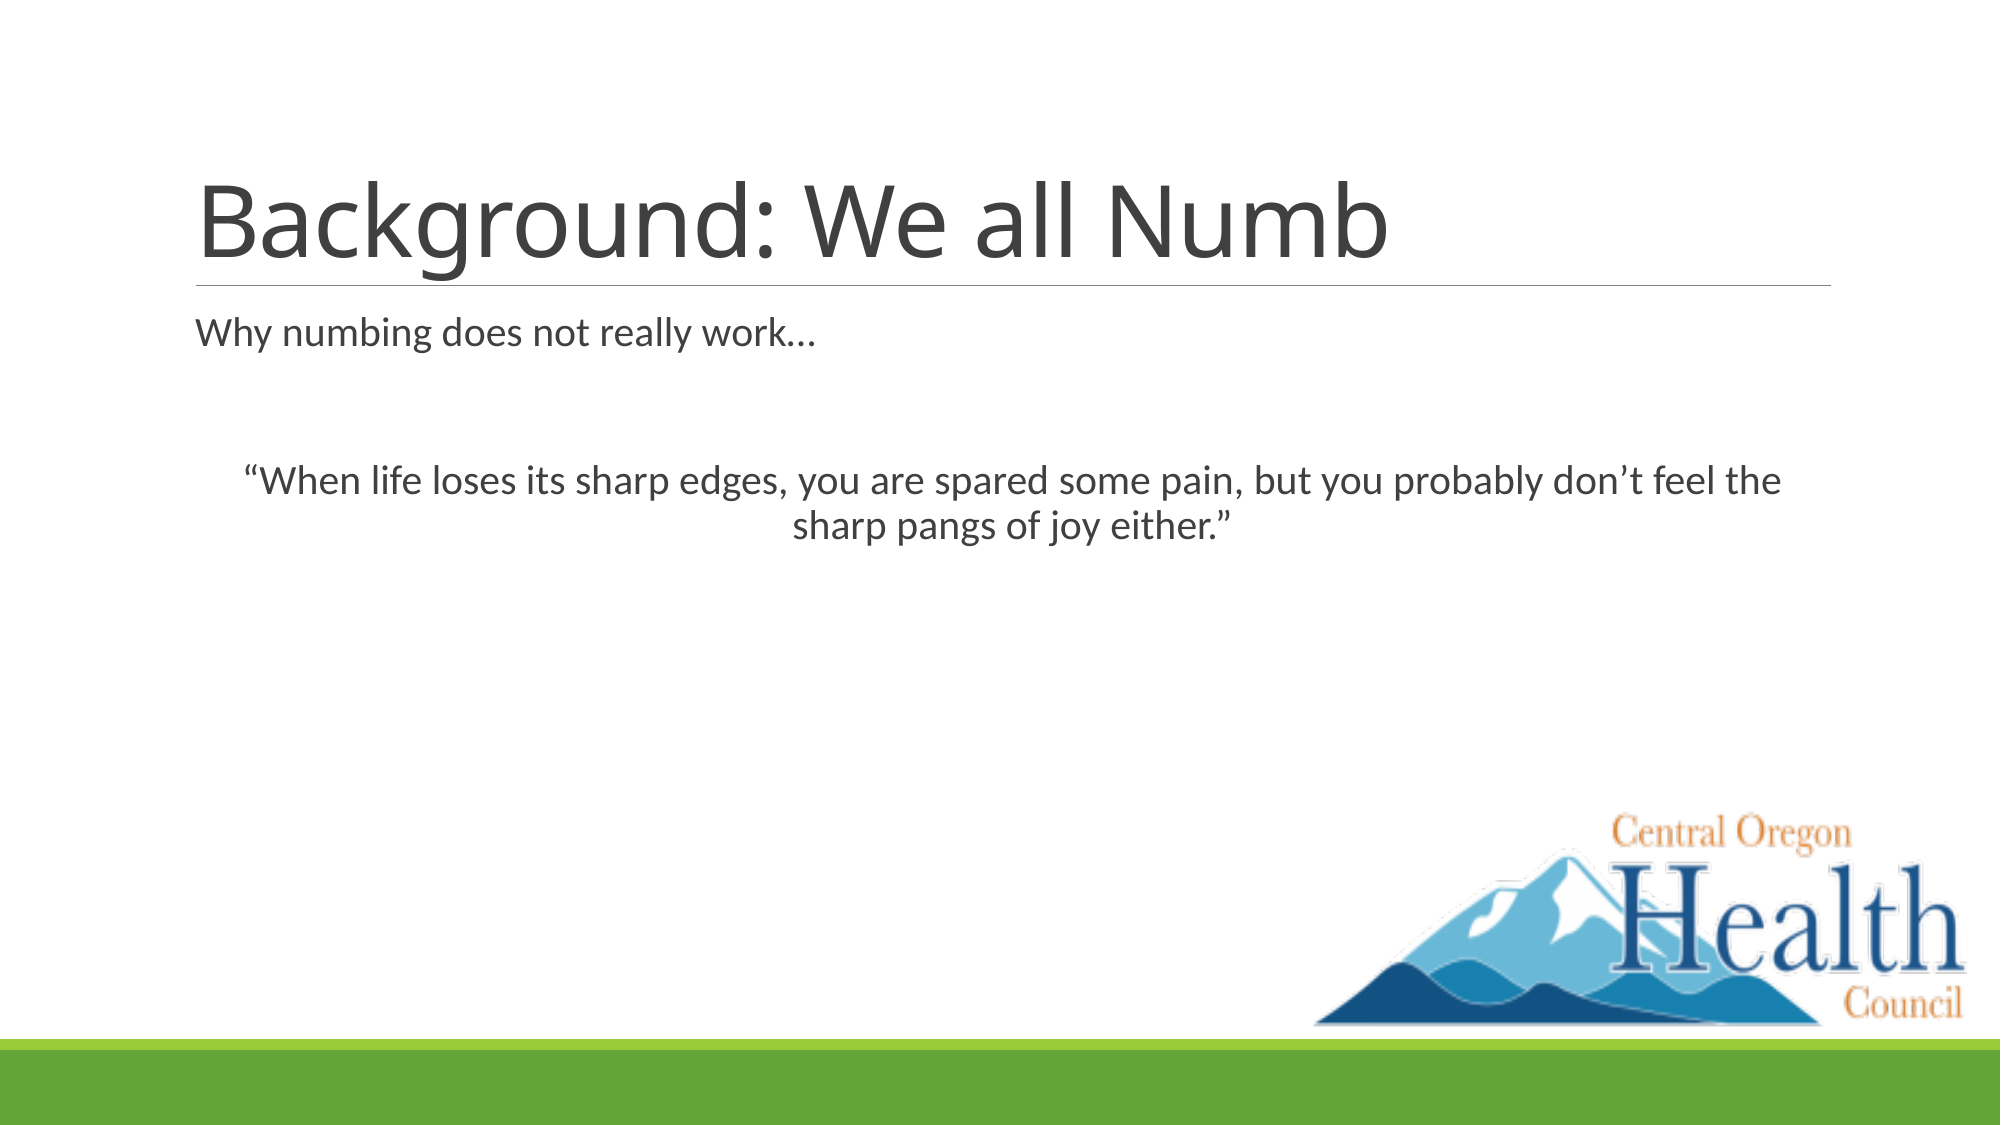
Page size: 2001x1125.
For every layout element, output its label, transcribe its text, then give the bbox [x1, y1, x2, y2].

title Background: We all Numb [180, 47, 1830, 285]
list Why numbing does not really work… “When life loses its sharp edges, you are spared some pain, but you probably don’t feel the sharp pangs of joy either.” [180, 302, 1830, 963]
picture [1312, 808, 1968, 1029]
